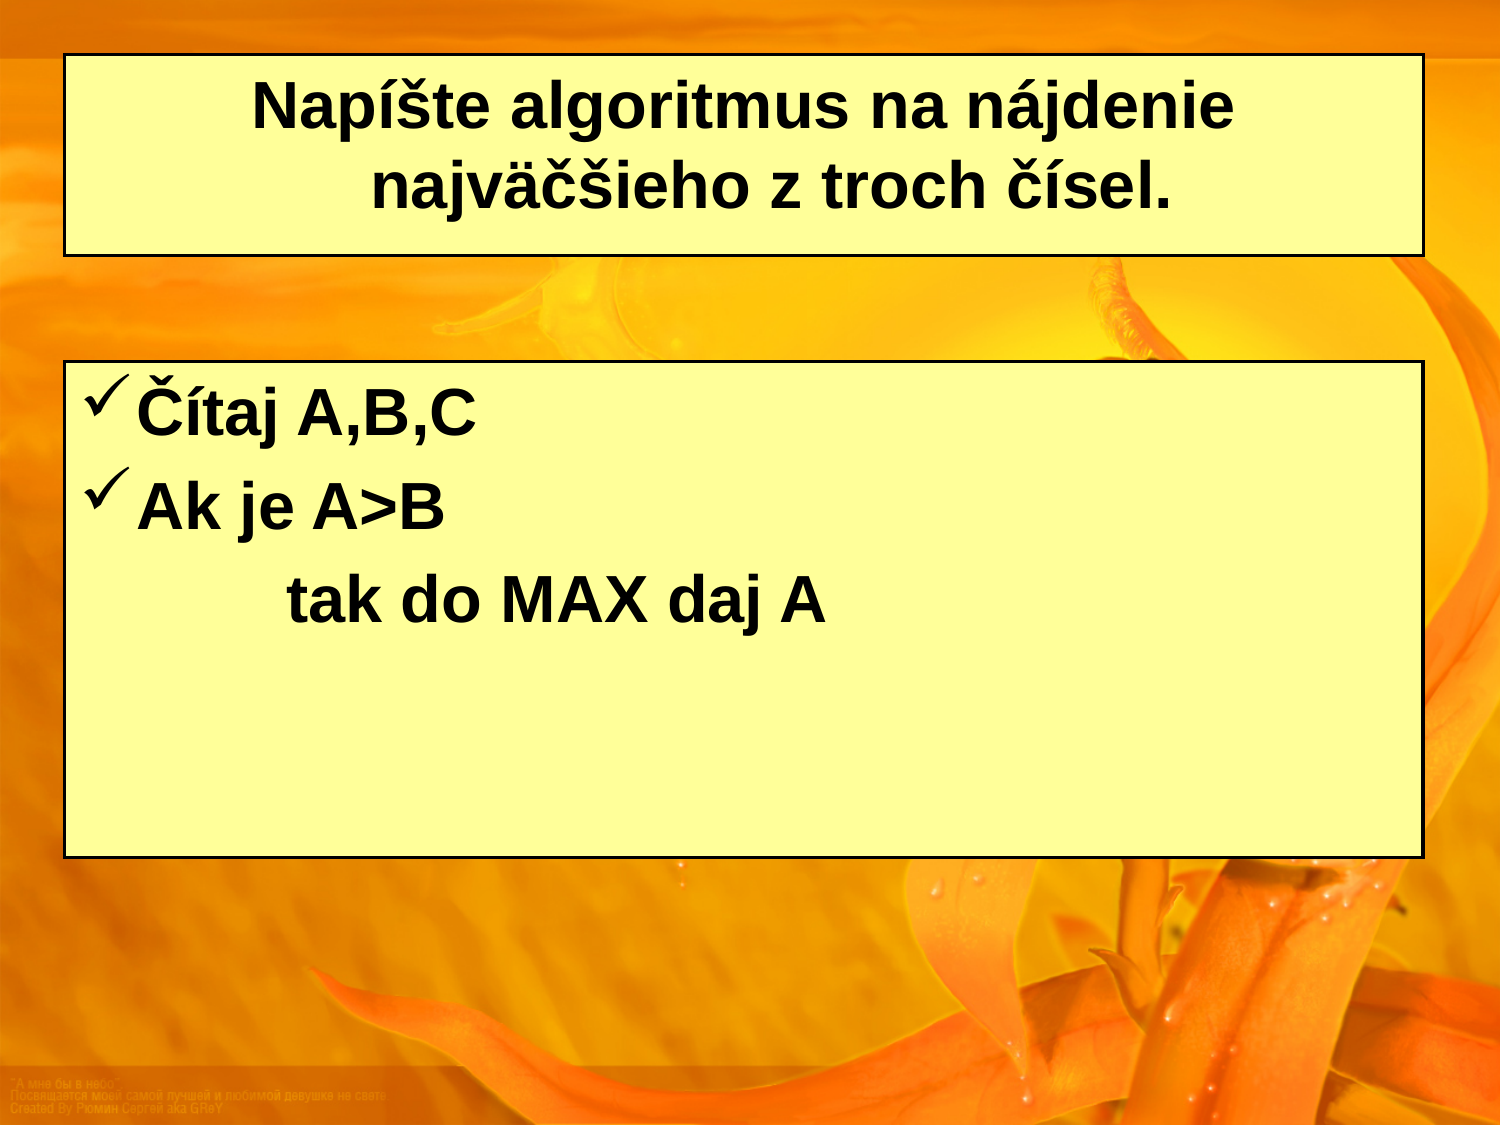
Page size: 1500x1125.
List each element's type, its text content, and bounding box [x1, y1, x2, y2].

list Napíšte algoritmus na nájdenie najväčšieho z troch čísel. [64, 54, 1424, 256]
text_box Čítaj A,B,C Ak je A>B tak do MAX daj A [64, 361, 1424, 858]
picture [0, 0, 1500, 1125]
